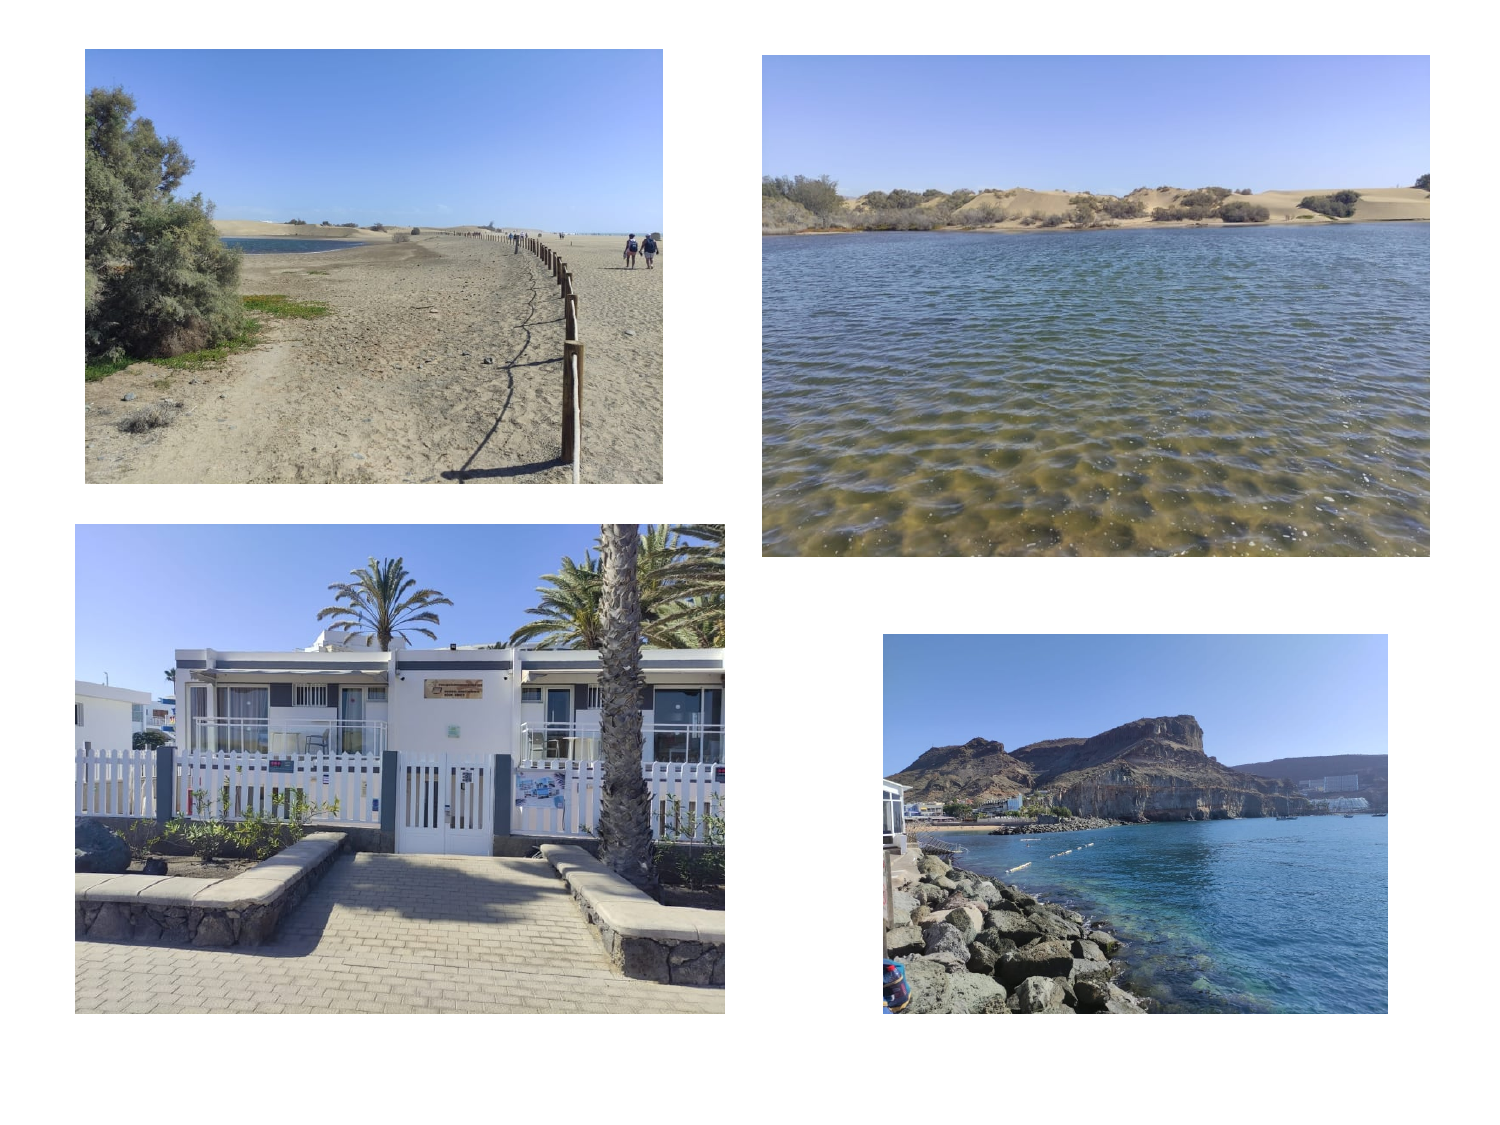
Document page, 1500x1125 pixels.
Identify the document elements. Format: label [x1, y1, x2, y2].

picture [74, 524, 726, 1014]
picture [85, 49, 663, 484]
picture [882, 634, 1388, 1015]
picture [762, 55, 1430, 557]
